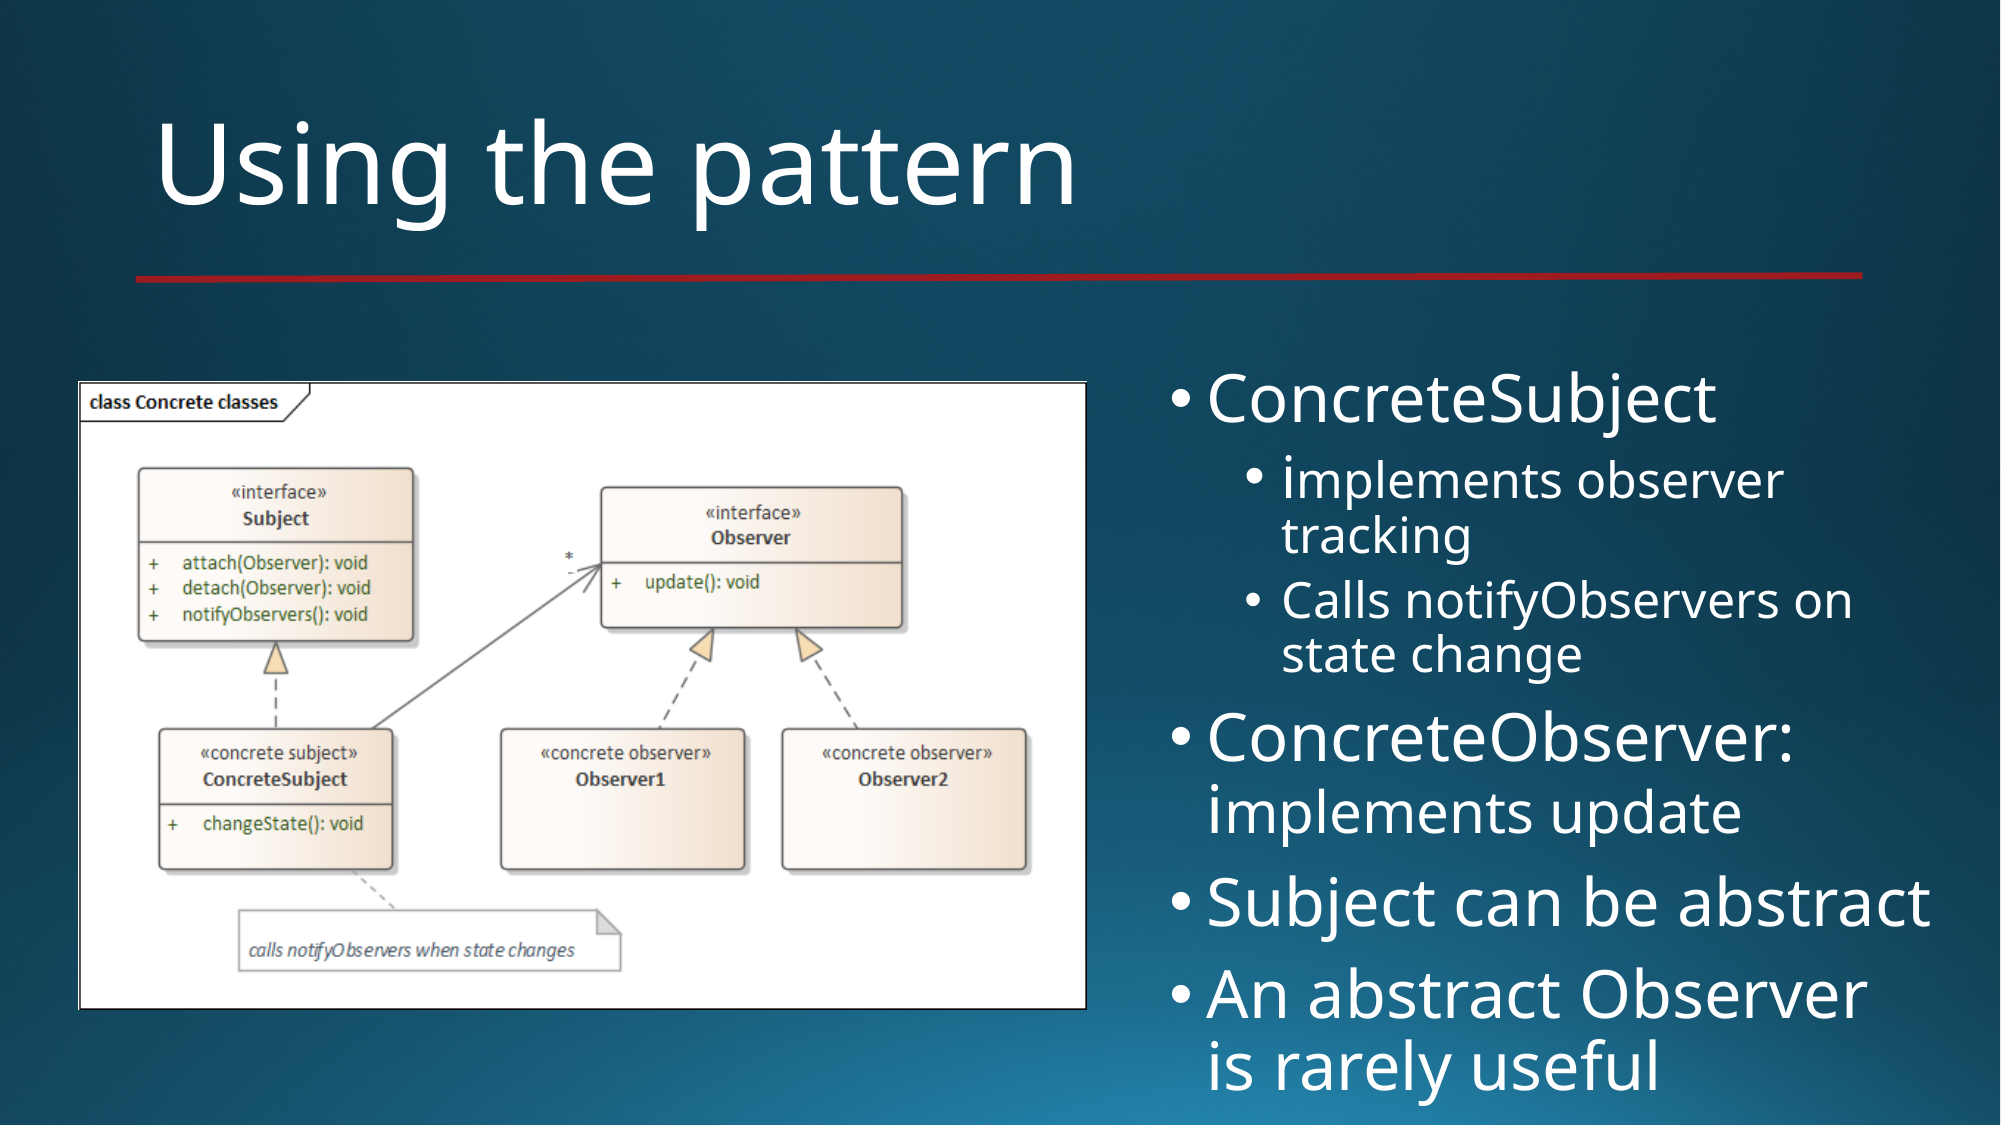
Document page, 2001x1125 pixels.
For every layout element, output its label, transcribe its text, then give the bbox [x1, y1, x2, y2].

title Using the pattern [137, 59, 1863, 278]
text_box ConcreteSubject implements observer tracking Calls notifyObservers on state change ConcreteObserver: implements update Subject can be abstract An abstract Observer is rarely useful [1154, 358, 1950, 1083]
picture [0, 0, 2001, 1125]
